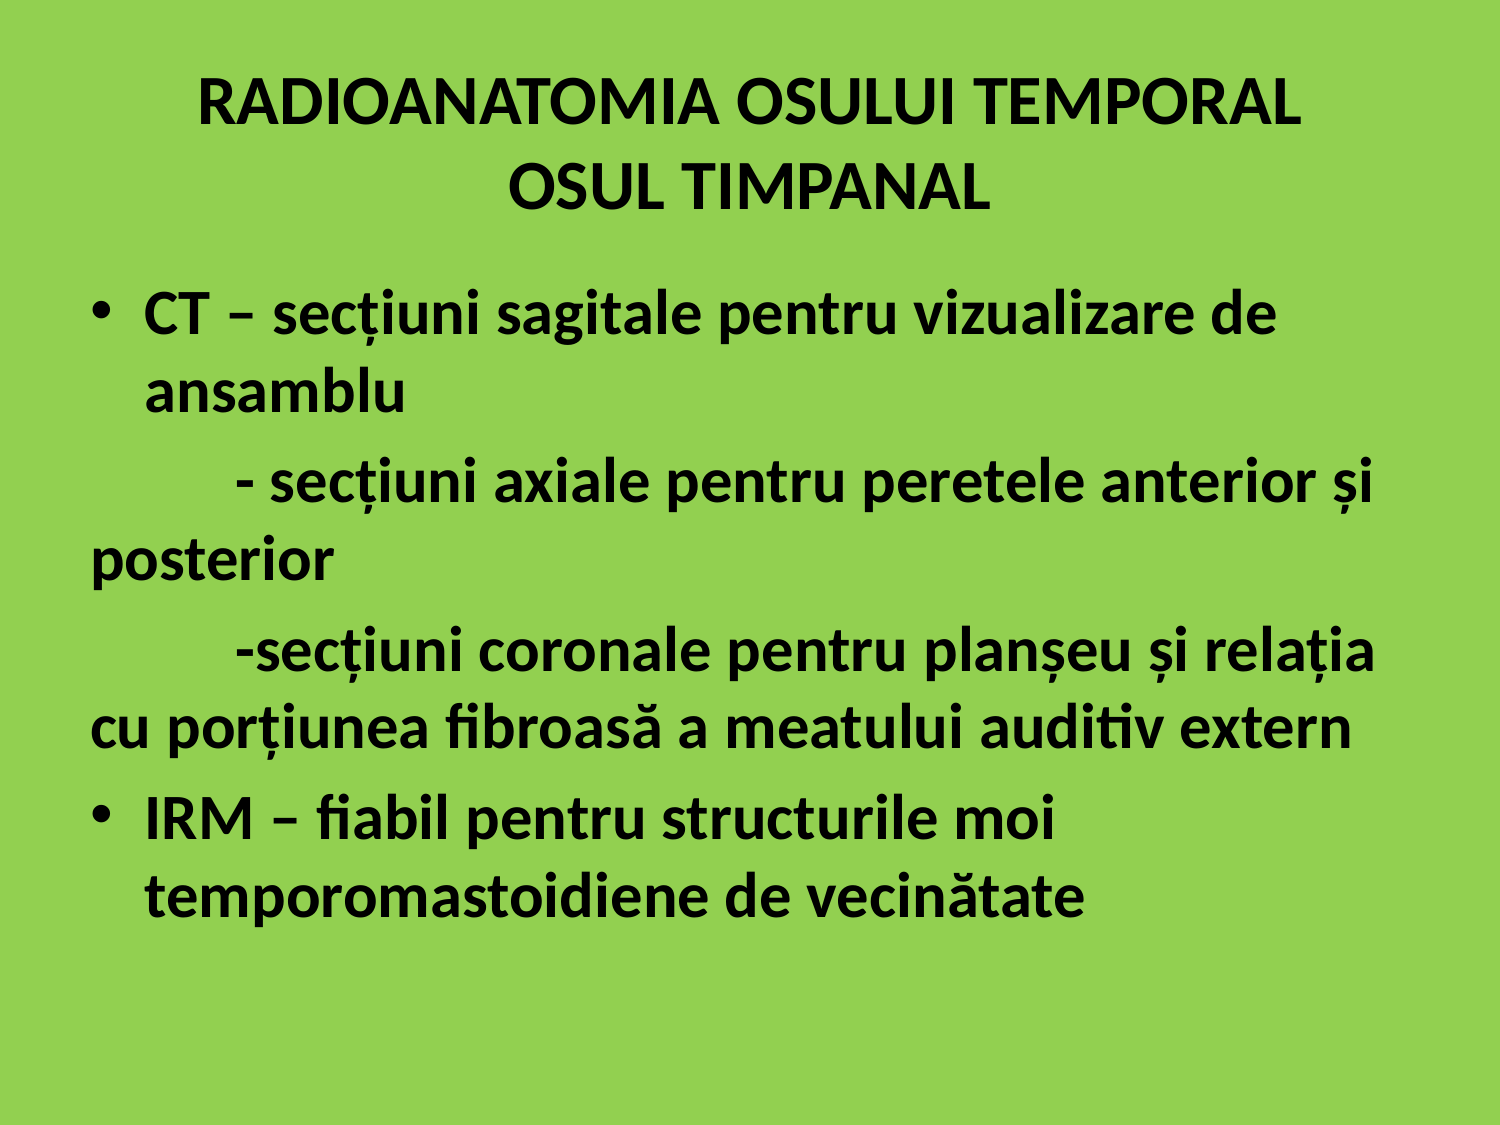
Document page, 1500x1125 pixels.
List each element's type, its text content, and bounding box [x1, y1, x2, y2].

list CT – secțiuni sagitale pentru vizualizare de ansamblu - secțiuni axiale pentru peretele anterior și posterior -secțiuni coronale pentru planșeu și relația cu porțiunea fibroasă a meatului auditiv extern IRM – fiabil pentru structurile moi temporomastoidiene de vecinătate [75, 262, 1425, 1005]
title RADIOANATOMIA OSULUI TEMPORAL OSUL TIMPANAL [75, 45, 1425, 233]
